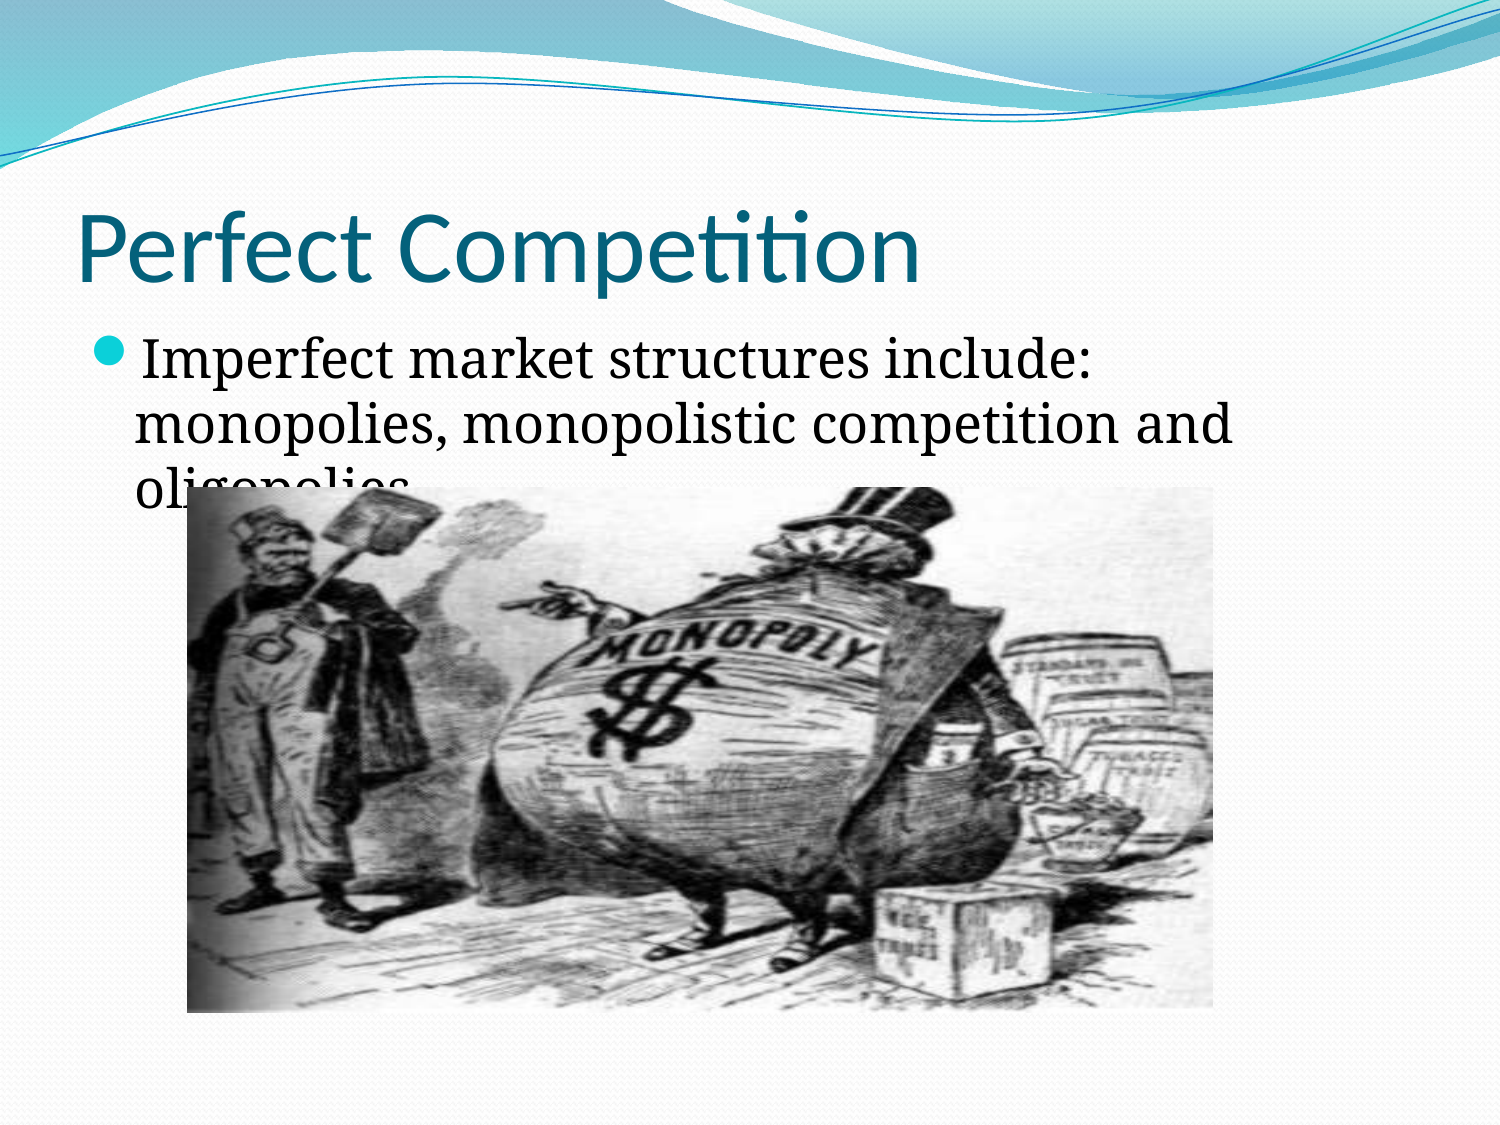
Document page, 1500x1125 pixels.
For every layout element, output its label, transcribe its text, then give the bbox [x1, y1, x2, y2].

picture [187, 487, 1213, 1013]
list Imperfect market structures include: monopolies, monopolistic competition and oligopolies. [75, 317, 1425, 1038]
title Perfect Competition [75, 115, 1425, 303]
